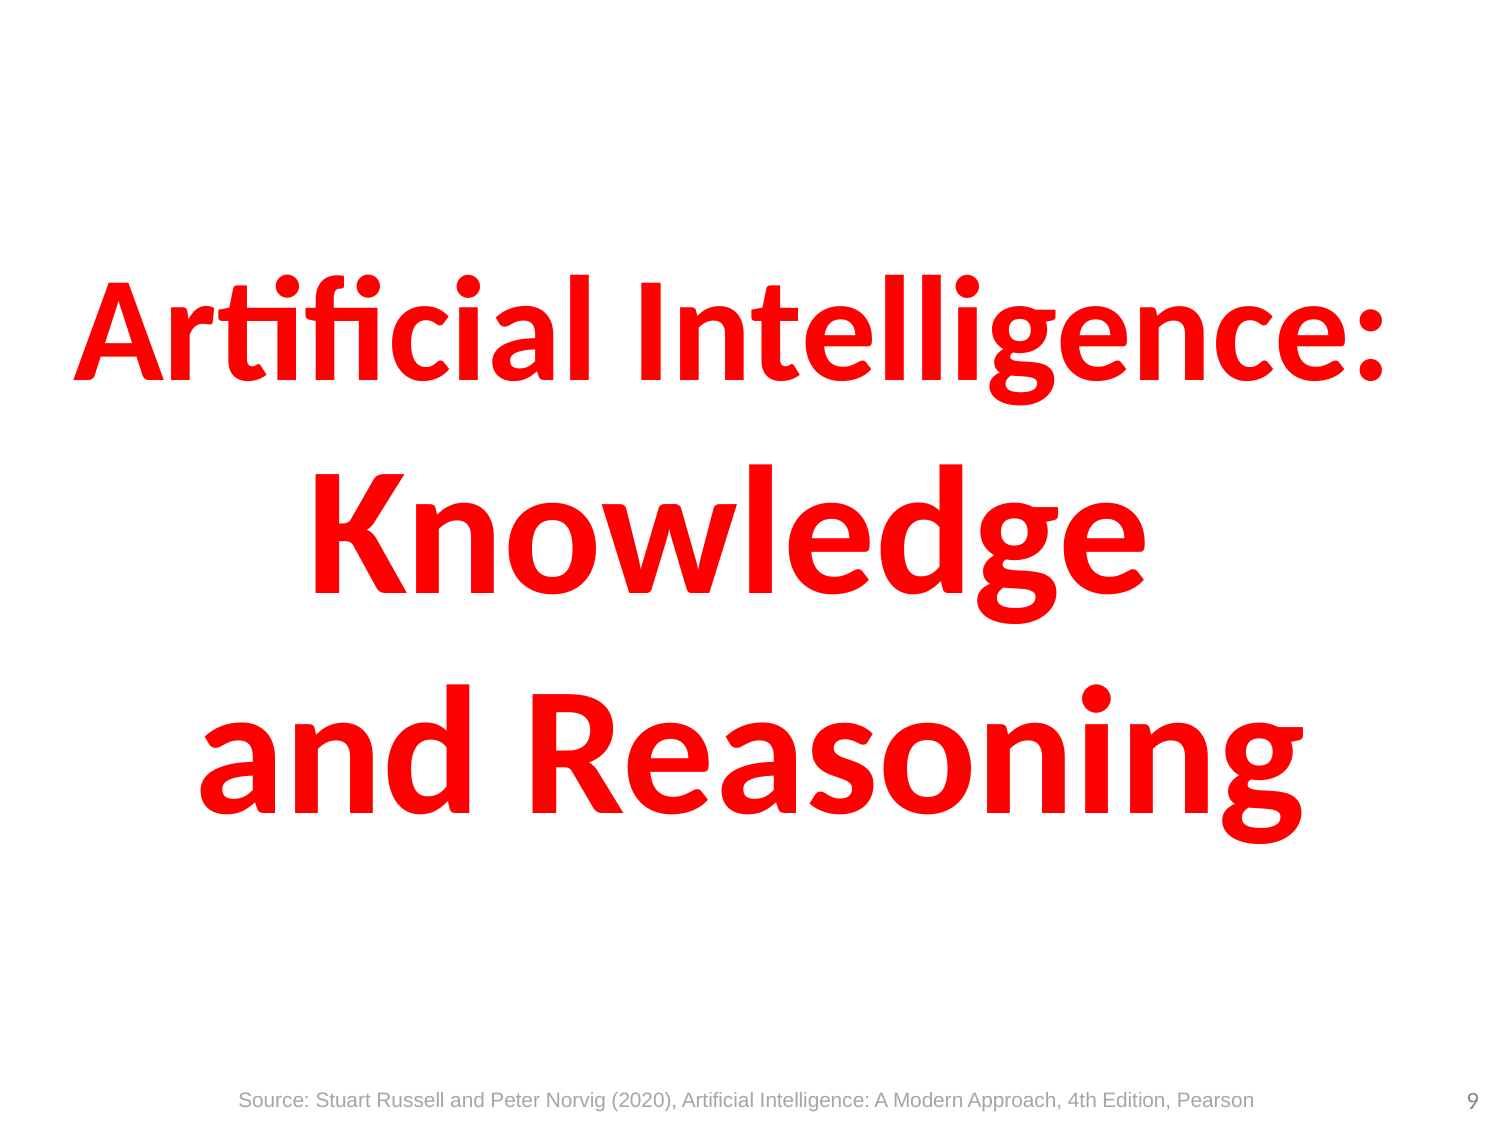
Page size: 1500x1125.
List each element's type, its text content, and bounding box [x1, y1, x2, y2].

text_box Source: Stuart Russell and Peter Norvig (2020), Artificial Intelligence: A Modern Approach, 4th Edition, Pearson [173, 1079, 1320, 1119]
title Artificial Intelligence: Knowledge and Reasoning [53, 20, 1447, 1060]
slide_number 9 [1144, 1069, 1495, 1125]
